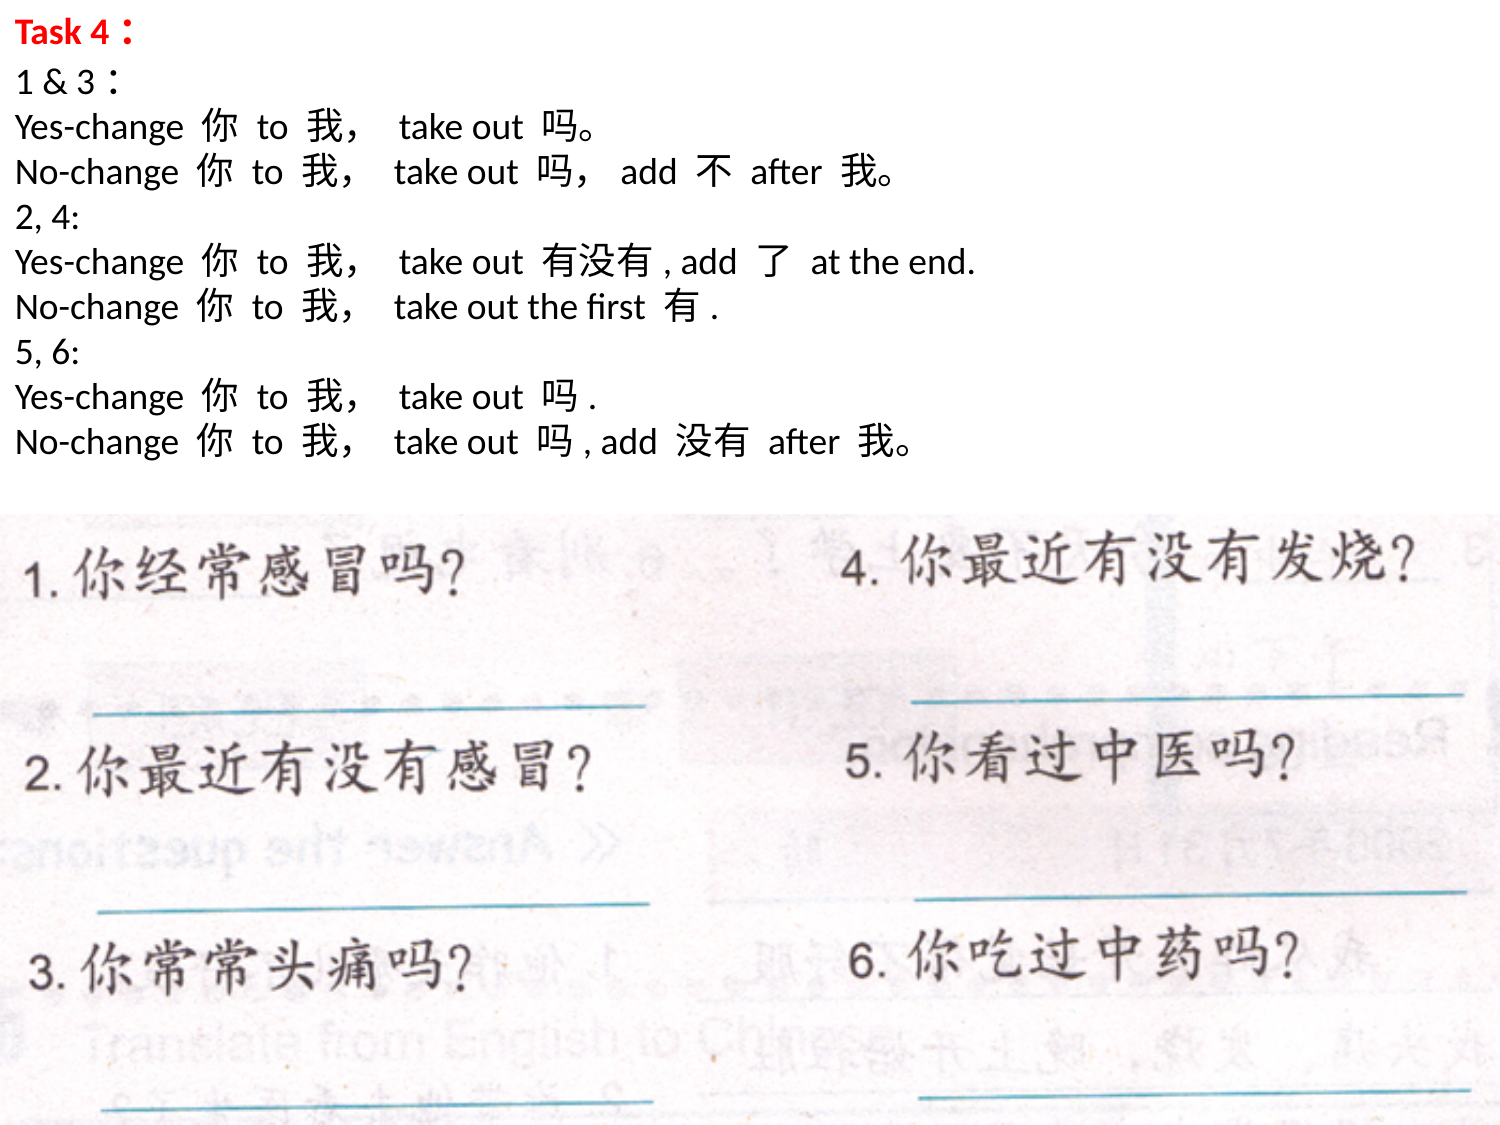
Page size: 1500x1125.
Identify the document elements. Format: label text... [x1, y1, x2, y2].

text_box Task 4： [0, 0, 650, 49]
picture [0, 514, 1500, 1125]
text_box 1 & 3： Yes-change 你 to 我， take out 吗。 No-change 你 to 我， take out 吗，add 不 after 我。 2, 4: Yes-change 你 to 我， take out 有没有, add 了 at the end. No-change 你 to 我， take out the first 有. 5, 6: Yes-change 你 to 我， take out 吗. No-change 你 to 我， take out 吗, add 没有 after 我。 [0, 49, 1500, 514]
